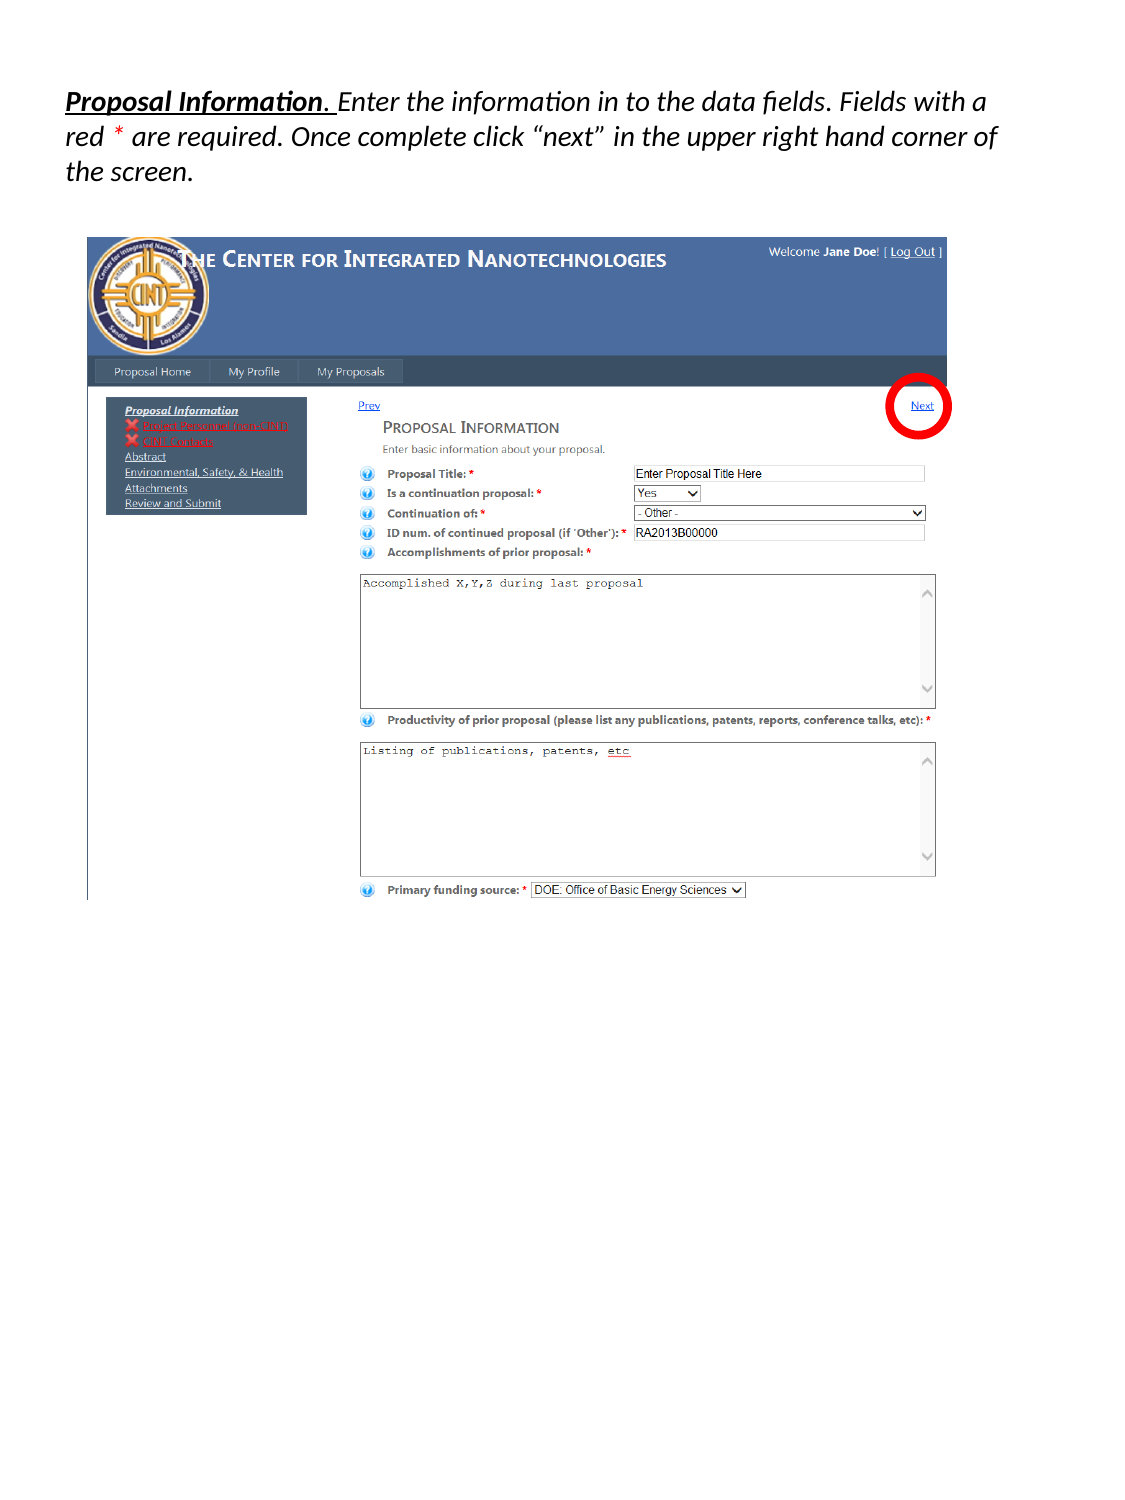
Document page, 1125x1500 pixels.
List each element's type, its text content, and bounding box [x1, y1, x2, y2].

picture [87, 237, 947, 900]
text_box Proposal Information. Enter the information in to the data fields. Fields with a red * are required. Once complete click “next” in the upper right hand corner of the screen. [50, 74, 1039, 195]
